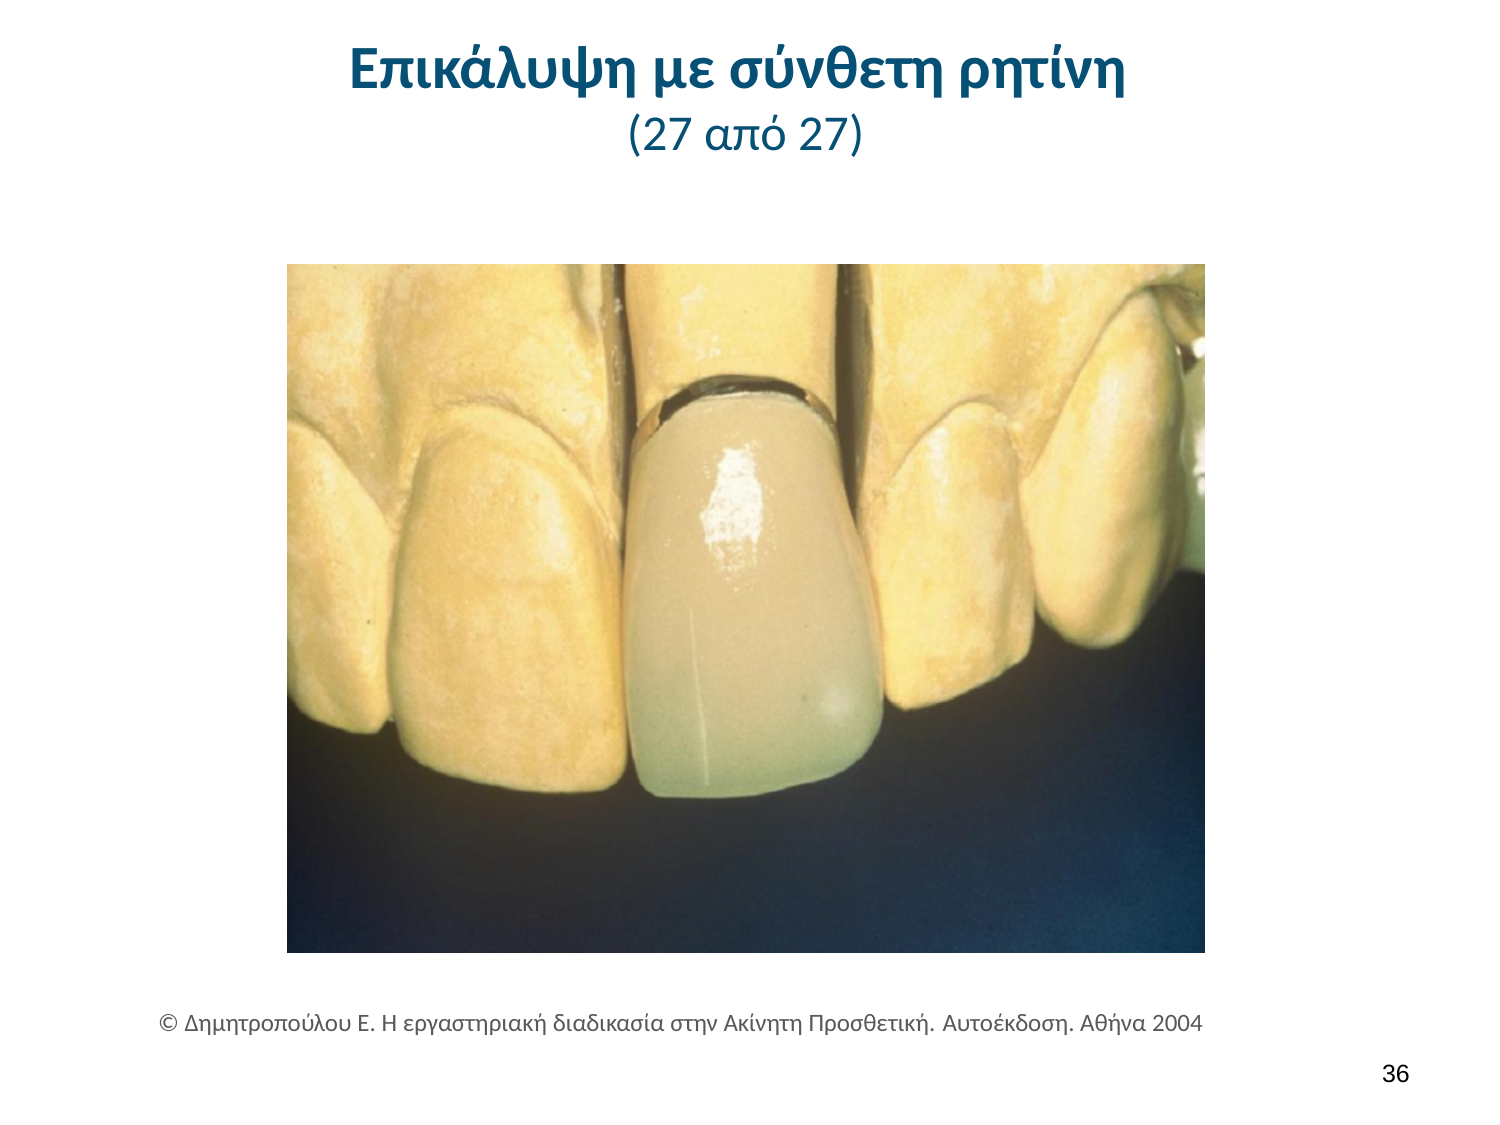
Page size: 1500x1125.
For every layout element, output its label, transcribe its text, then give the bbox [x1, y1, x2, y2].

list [286, 264, 1205, 954]
slide_number 35 [1074, 1042, 1425, 1103]
title Επικάλυψη με σύνθετη ρητίνη (27 από 27) [64, 19, 1427, 169]
text_box © Δημητροπούλου Ε. Η εργαστηριακή διαδικασία στην Ακίνητη Προσθετική. Αυτοέκδοση. Αθήνα 2004 [143, 999, 1349, 1045]
